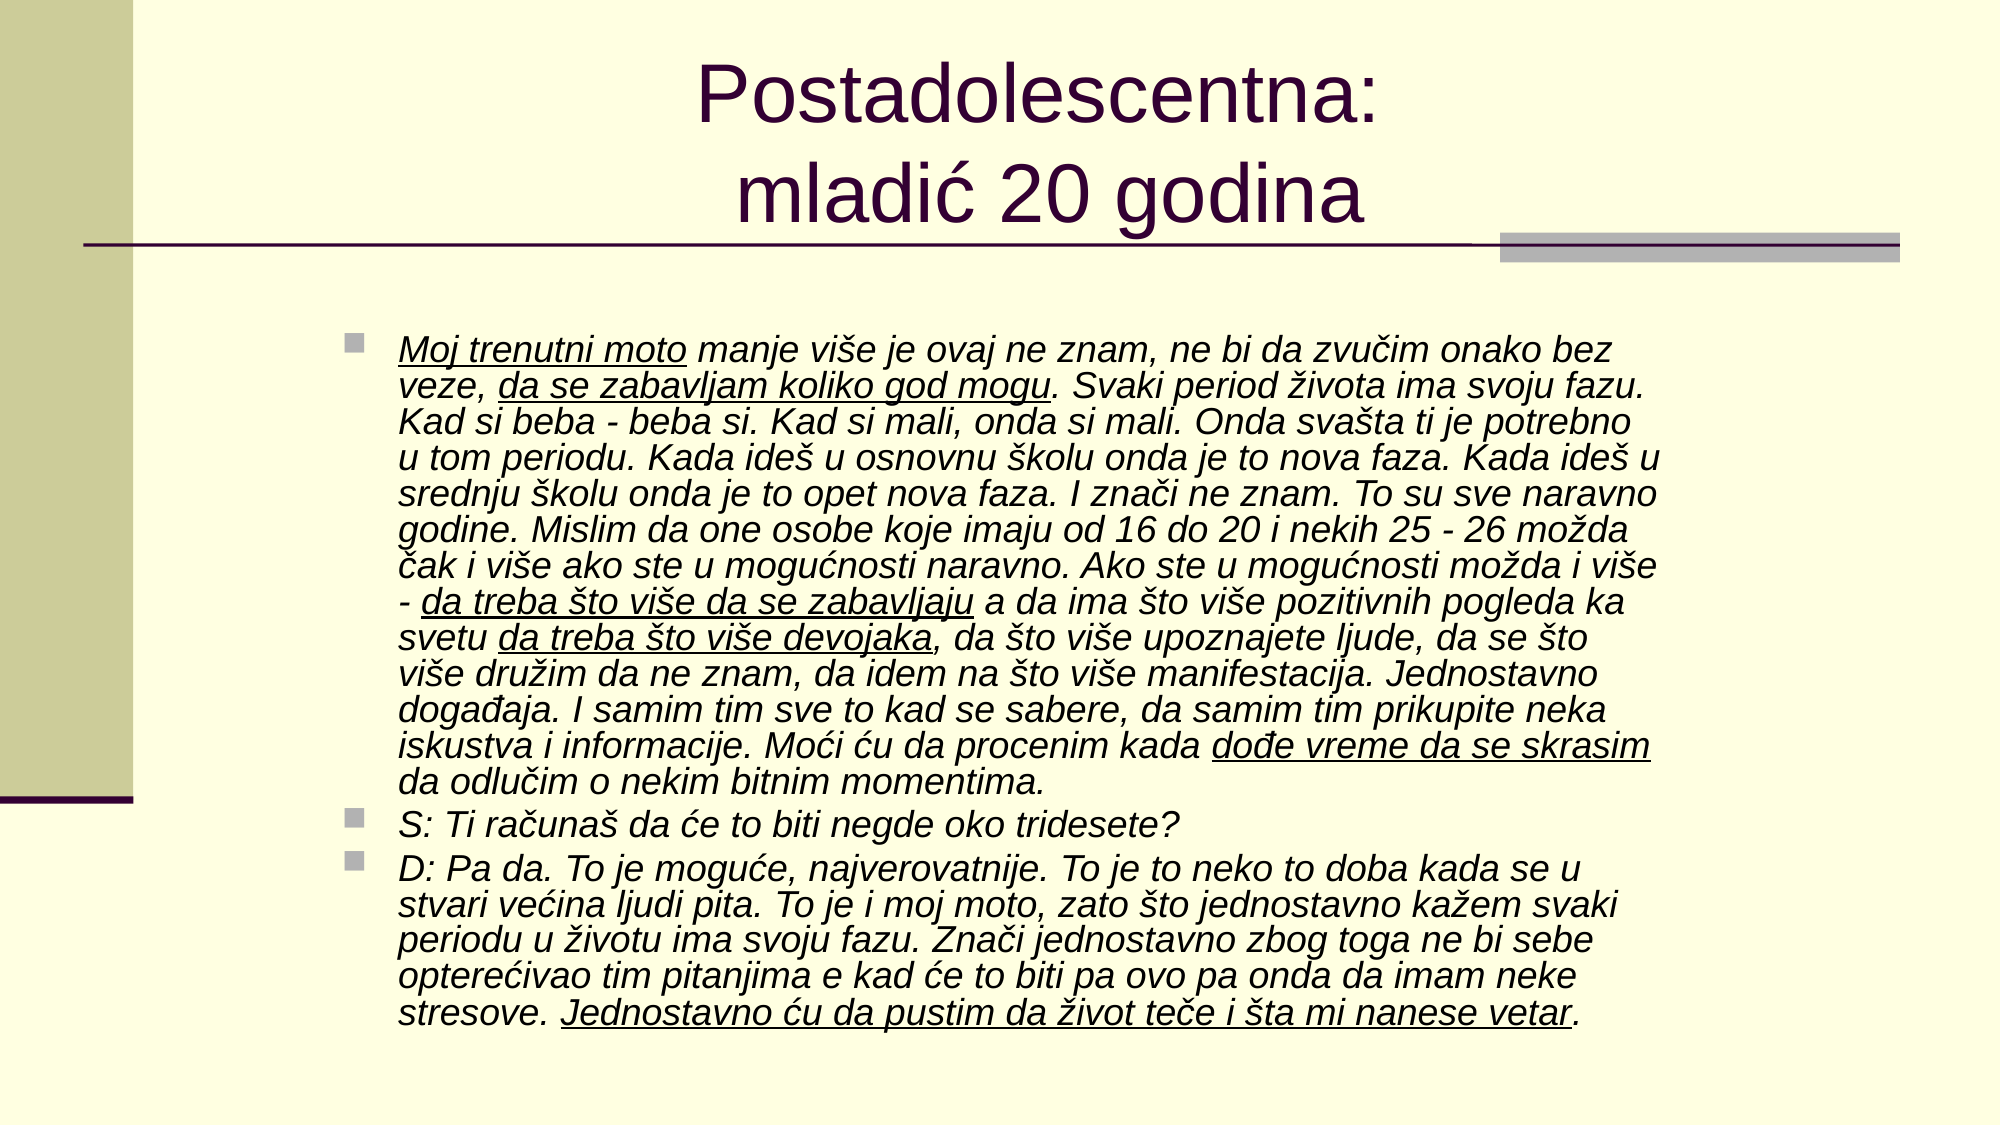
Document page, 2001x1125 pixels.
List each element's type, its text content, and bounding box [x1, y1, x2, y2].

title Postadolescentna: mladić 20 godina [200, 45, 1900, 234]
list Moj trenutni moto manje više je ovaj ne znam, ne bi da zvučim onako bez veze, da se zabavljam koliko god mogu. Svaki period života ima svoju fazu. Kad si beba - beba si. Kad si mali, onda si mali. Onda svašta ti je potrebno u tom periodu. Kada ideš u osnovnu školu onda je to nova faza. Kada ideš u srednju školu onda je to opet nova faza. I znači ne znam. To su sve naravno godine. Mislim da one osobe koje imaju od 16 do 20 i nekih 25 - 26 možda čak i više ako ste u mogućnosti naravno. Ako ste u mogućnosti možda i više - da treba što više da se zabavljaju a da ima što više pozitivnih pogleda ka svetu da treba što više devojaka, da što više upoznajete ljude, da se što više družim da ne znam, da idem na što više manifestacija. Jednostavno događaja. I samim tim sve to kad se sabere, da samim tim prikupite neka iskustva i informacije. Moći ću da procenim kada dođe vreme da se skrasim da odlučim o nekim bitnim momentima. S: Ti računaš da će to biti negde oko tridesete? D: Pa da. To je moguće, najverovatnije. To je to neko to doba kada se u stvari većina ljudi pita. To je i moj moto, zato što jednostavno kažem svaki periodu u životu ima svoju fazu. Znači jednostavno zbog toga ne bi sebe opterećivao tim pitanjima e kad će to biti pa ovo pa onda da imam neke stresove. Jednostavno ću da pustim da život teče i šta mi nanese vetar. [326, 326, 1677, 964]
